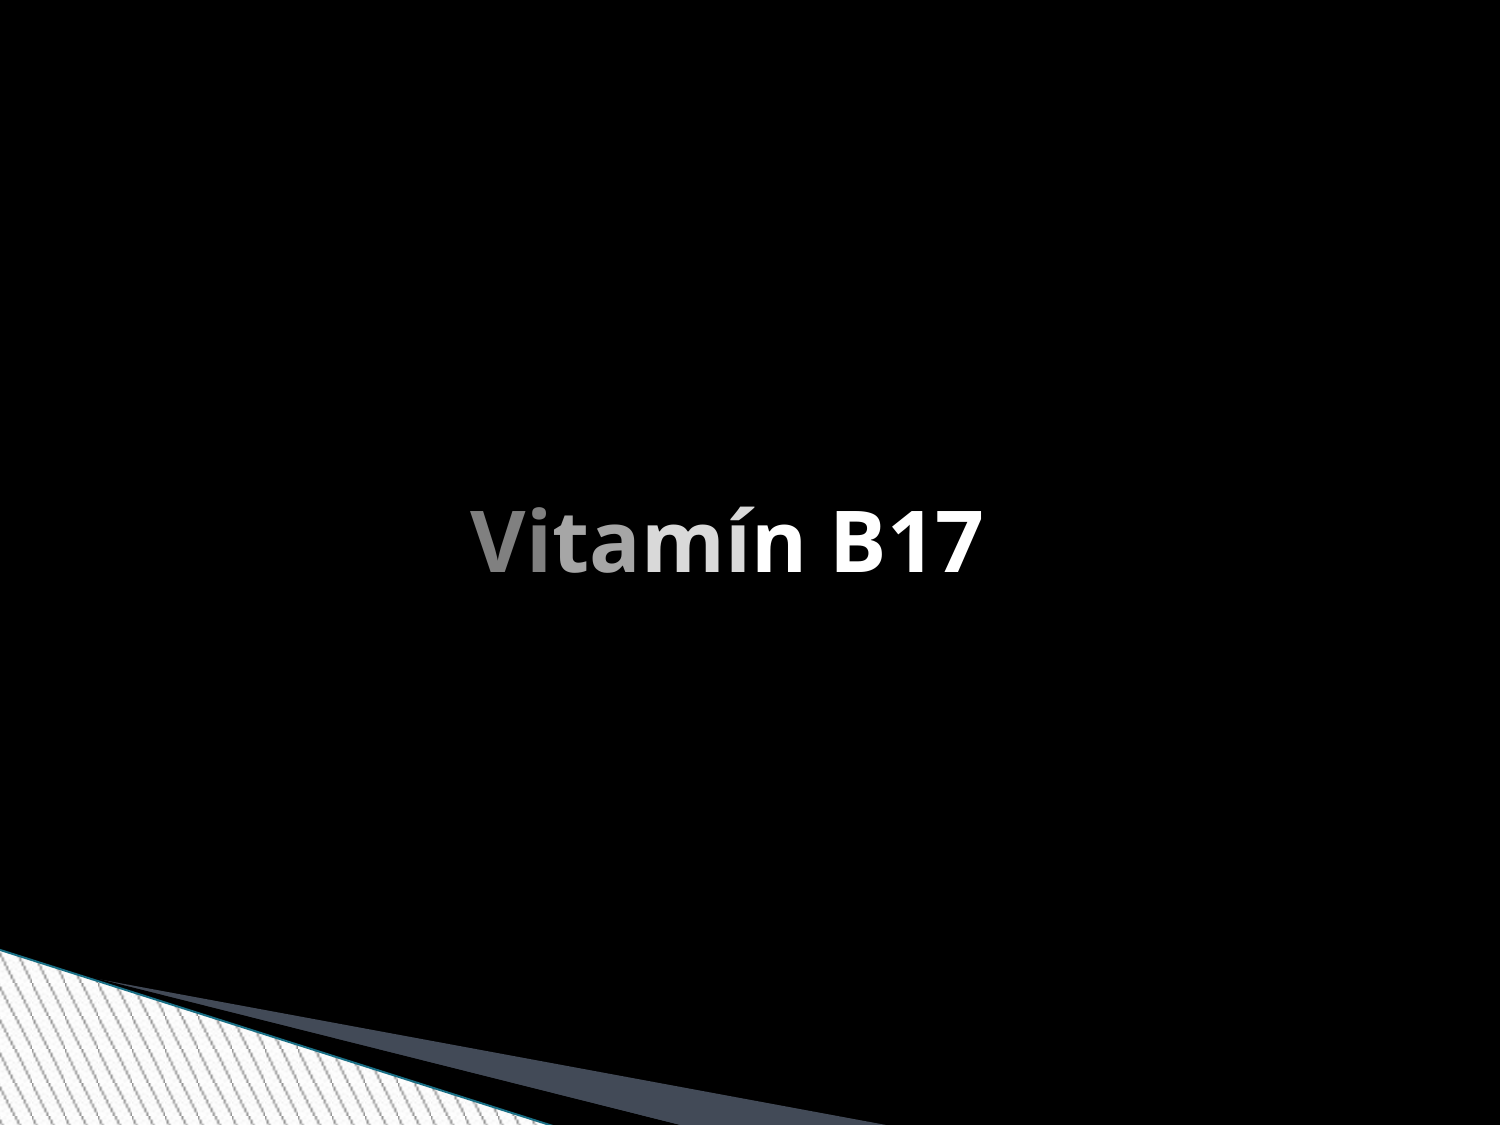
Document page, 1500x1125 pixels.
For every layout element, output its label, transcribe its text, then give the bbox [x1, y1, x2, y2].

text_box Vitamín B17 [53, 444, 1403, 632]
picture [0, 952, 543, 1125]
